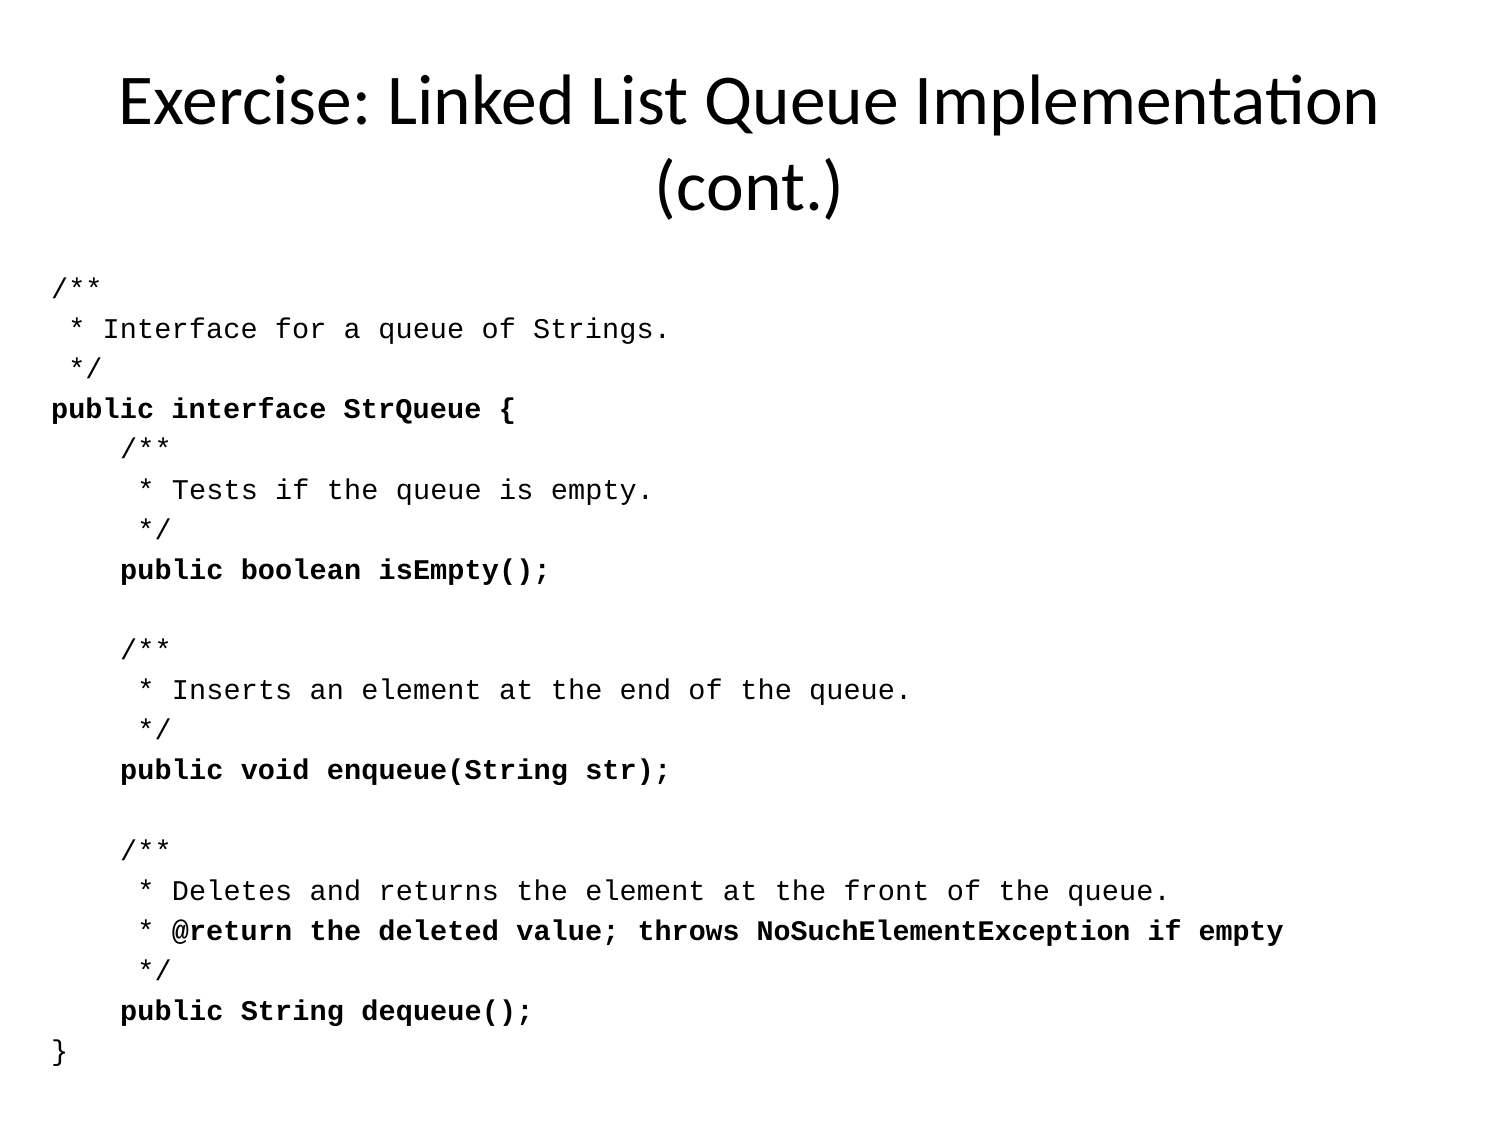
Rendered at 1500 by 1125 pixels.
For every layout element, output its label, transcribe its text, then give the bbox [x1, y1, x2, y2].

title Exercise: Linked List Queue Implementation (cont.) [75, 45, 1425, 233]
list /** * Interface for a queue of Strings. */ public interface StrQueue { /** * Tests if the queue is empty. */ public boolean isEmpty(); /** * Inserts an element at the end of the queue. */ public void enqueue(String str); /** * Deletes and returns the element at the front of the queue. * @return the deleted value; throws NoSuchElementException if empty */ public String dequeue(); } [36, 262, 1463, 1087]
